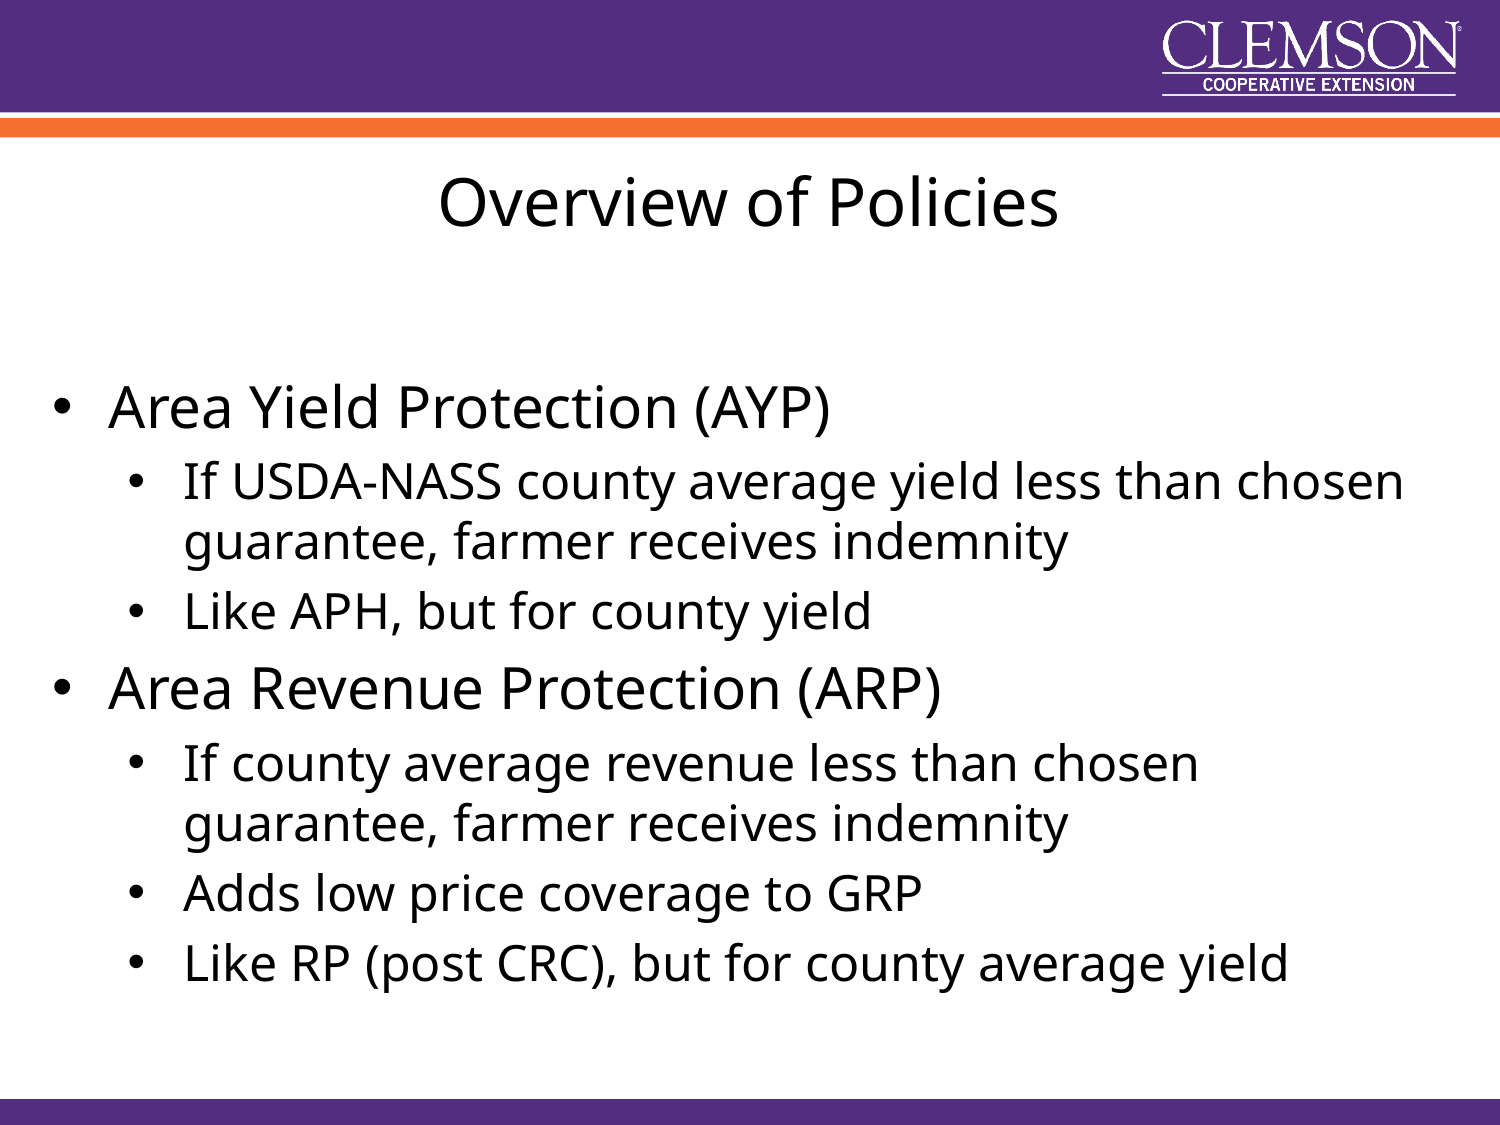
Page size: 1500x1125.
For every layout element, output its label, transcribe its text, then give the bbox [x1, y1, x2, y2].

picture [0, 1099, 1500, 1125]
list Area Yield Protection (AYP) If USDA-NASS county average yield less than chosen guarantee, farmer receives indemnity Like APH, but for county yield Area Revenue Protection (ARP) If county average revenue less than chosen guarantee, farmer receives indemnity Adds low price coverage to GRP Like RP (post CRC), but for county average yield [37, 362, 1463, 1101]
title Overview of Policies [37, 149, 1462, 251]
picture [1162, 20, 1462, 96]
